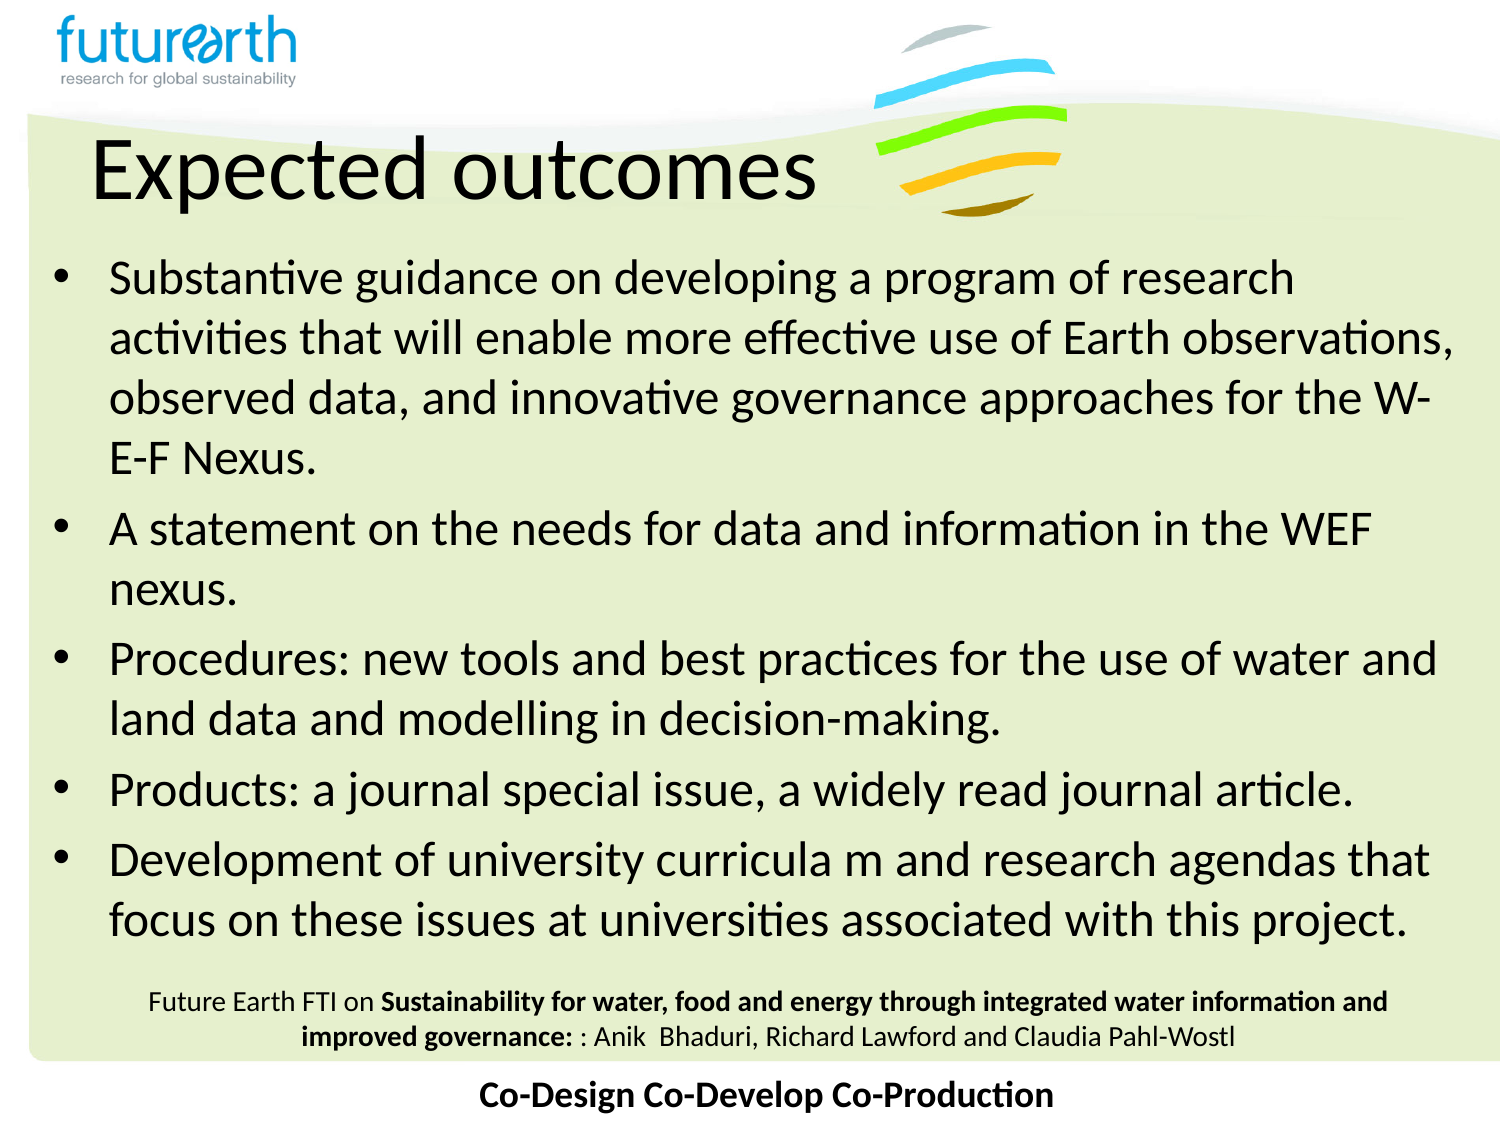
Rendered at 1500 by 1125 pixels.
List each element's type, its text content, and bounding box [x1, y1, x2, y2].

list Substantive guidance on developing a program of research activities that will enable more effective use of Earth observations, observed data, and innovative governance approaches for the W-E-F Nexus. A statement on the needs for data and information in the WEF nexus. Procedures: new tools and best practices for the use of water and land data and modelling in decision-making. Products: a journal special issue, a widely read journal article. Development of university curricula m and research agendas that focus on these issues at universities associated with this project. [37, 237, 1472, 1041]
title Expected outcomes [75, 99, 1425, 288]
text_box Future Earth FTI on Sustainability for water, food and energy through integrated water information and improved governance: : Anik Bhaduri, Richard Lawford and Claudia Pahl-Wostl [75, 974, 1463, 1060]
picture [7, 12, 1500, 1108]
